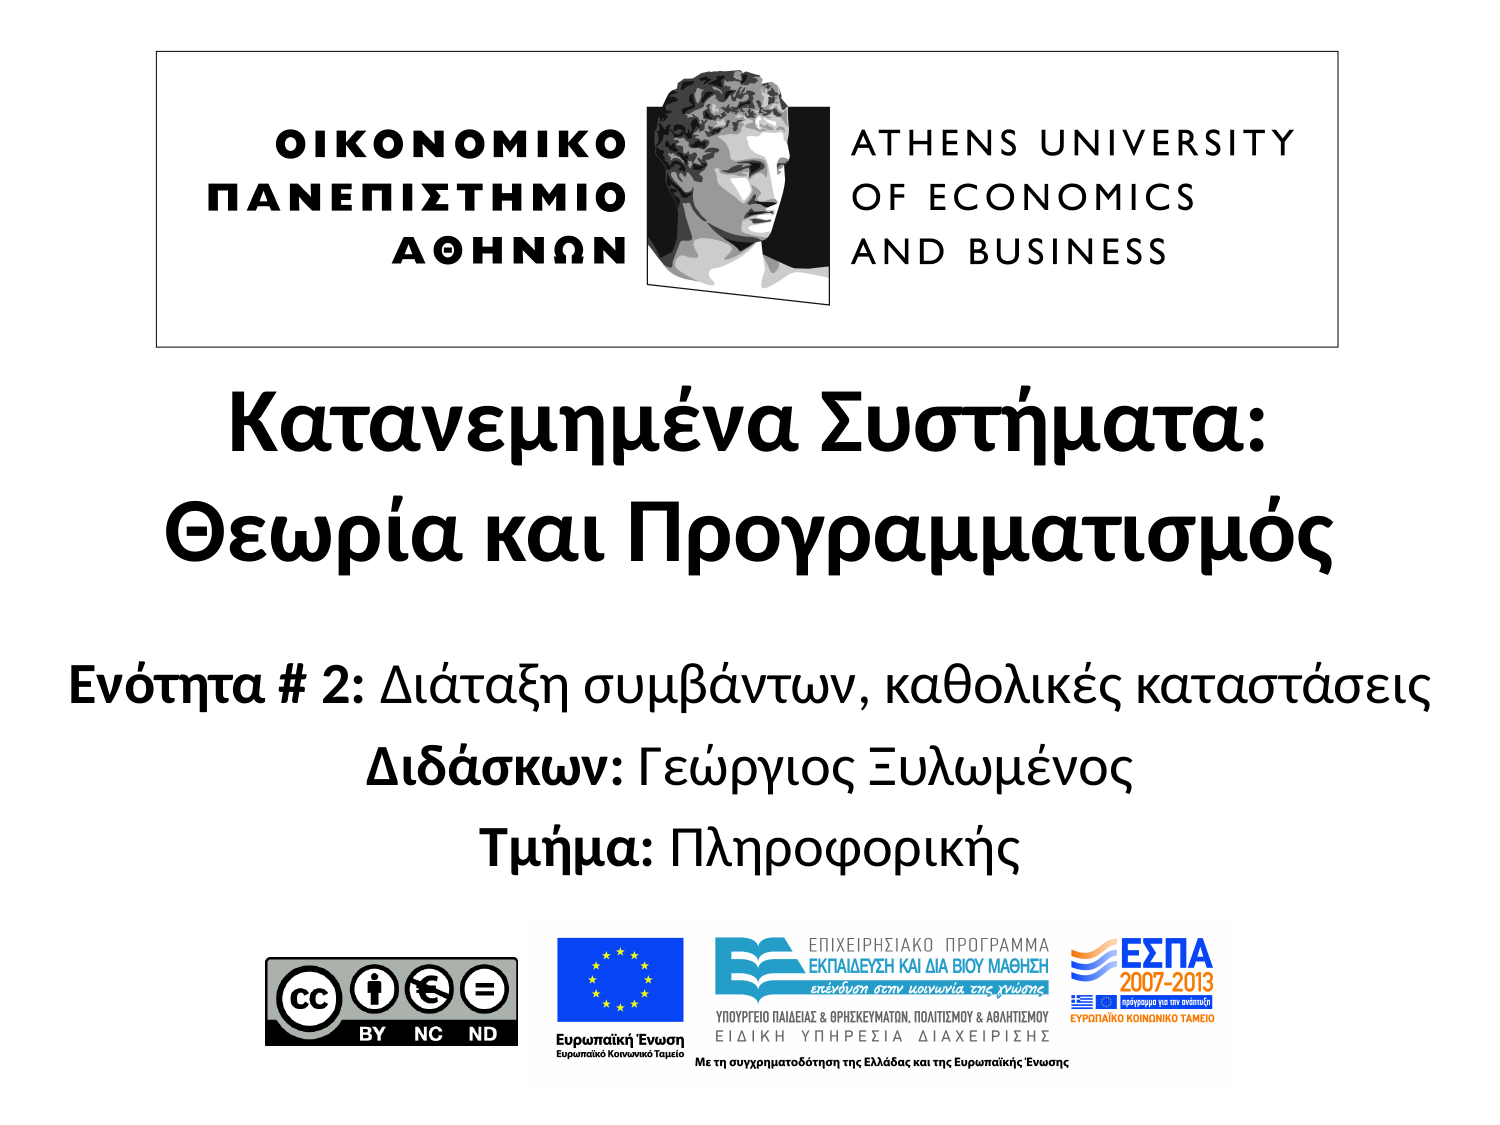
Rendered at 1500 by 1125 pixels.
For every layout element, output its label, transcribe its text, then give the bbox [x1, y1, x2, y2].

subtitle Ενότητα # 2: Διάταξη συμβάντων, καθολικές καταστάσεις Διδάσκων: Γεώργιος Ξυλωμένος Τμήμα: Πληροφορικής [41, 637, 1459, 925]
picture [147, 42, 1347, 349]
picture [528, 916, 1237, 1086]
picture [265, 957, 518, 1046]
title Κατανεμημένα Συστήματα: Θεωρία και Προγραμματισμός [112, 349, 1388, 591]
